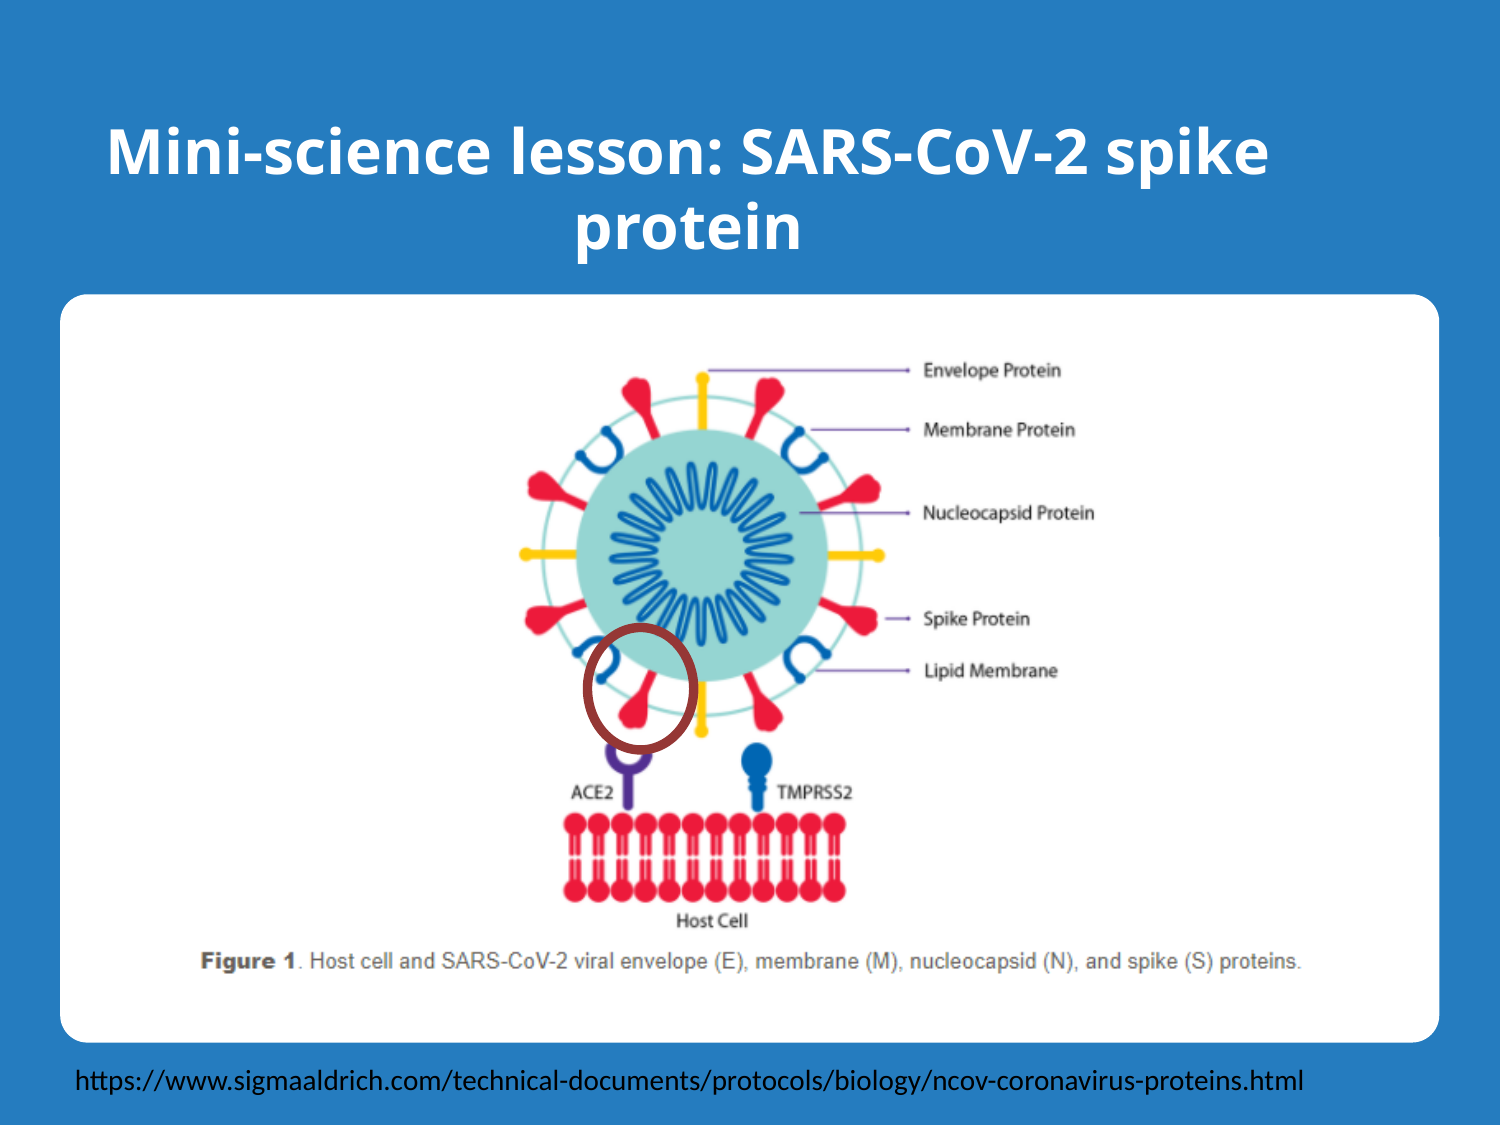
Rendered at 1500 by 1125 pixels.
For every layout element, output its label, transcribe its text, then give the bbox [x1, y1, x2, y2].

picture [185, 347, 1318, 987]
title Mini-science lesson: SARS-CoV-2 spike protein [60, 61, 1318, 263]
text_box https://www.sigmaaldrich.com/technical-documents/protocols/biology/ncov-coronavirus-proteins.html [60, 1054, 1450, 1104]
